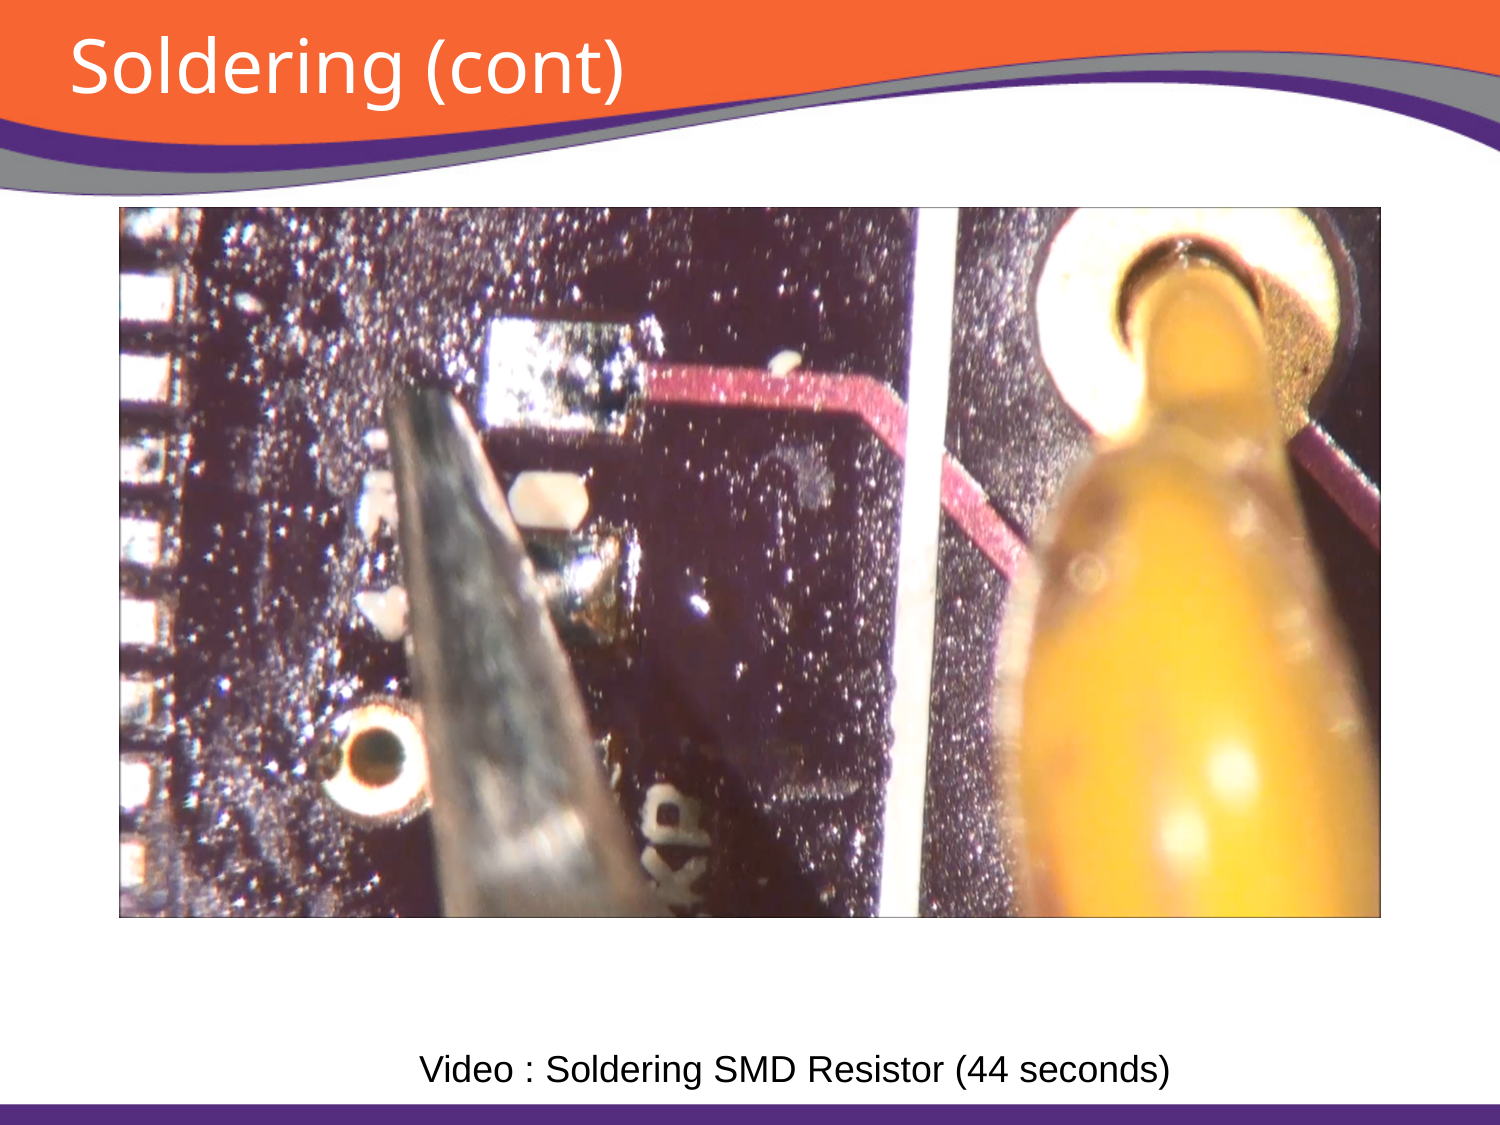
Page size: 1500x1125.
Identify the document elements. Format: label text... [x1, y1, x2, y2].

picture [0, 0, 1500, 1125]
text_box Video : Soldering SMD Resistor (44 seconds) [404, 1037, 1187, 1098]
title Soldering (cont) [53, 1, 712, 127]
